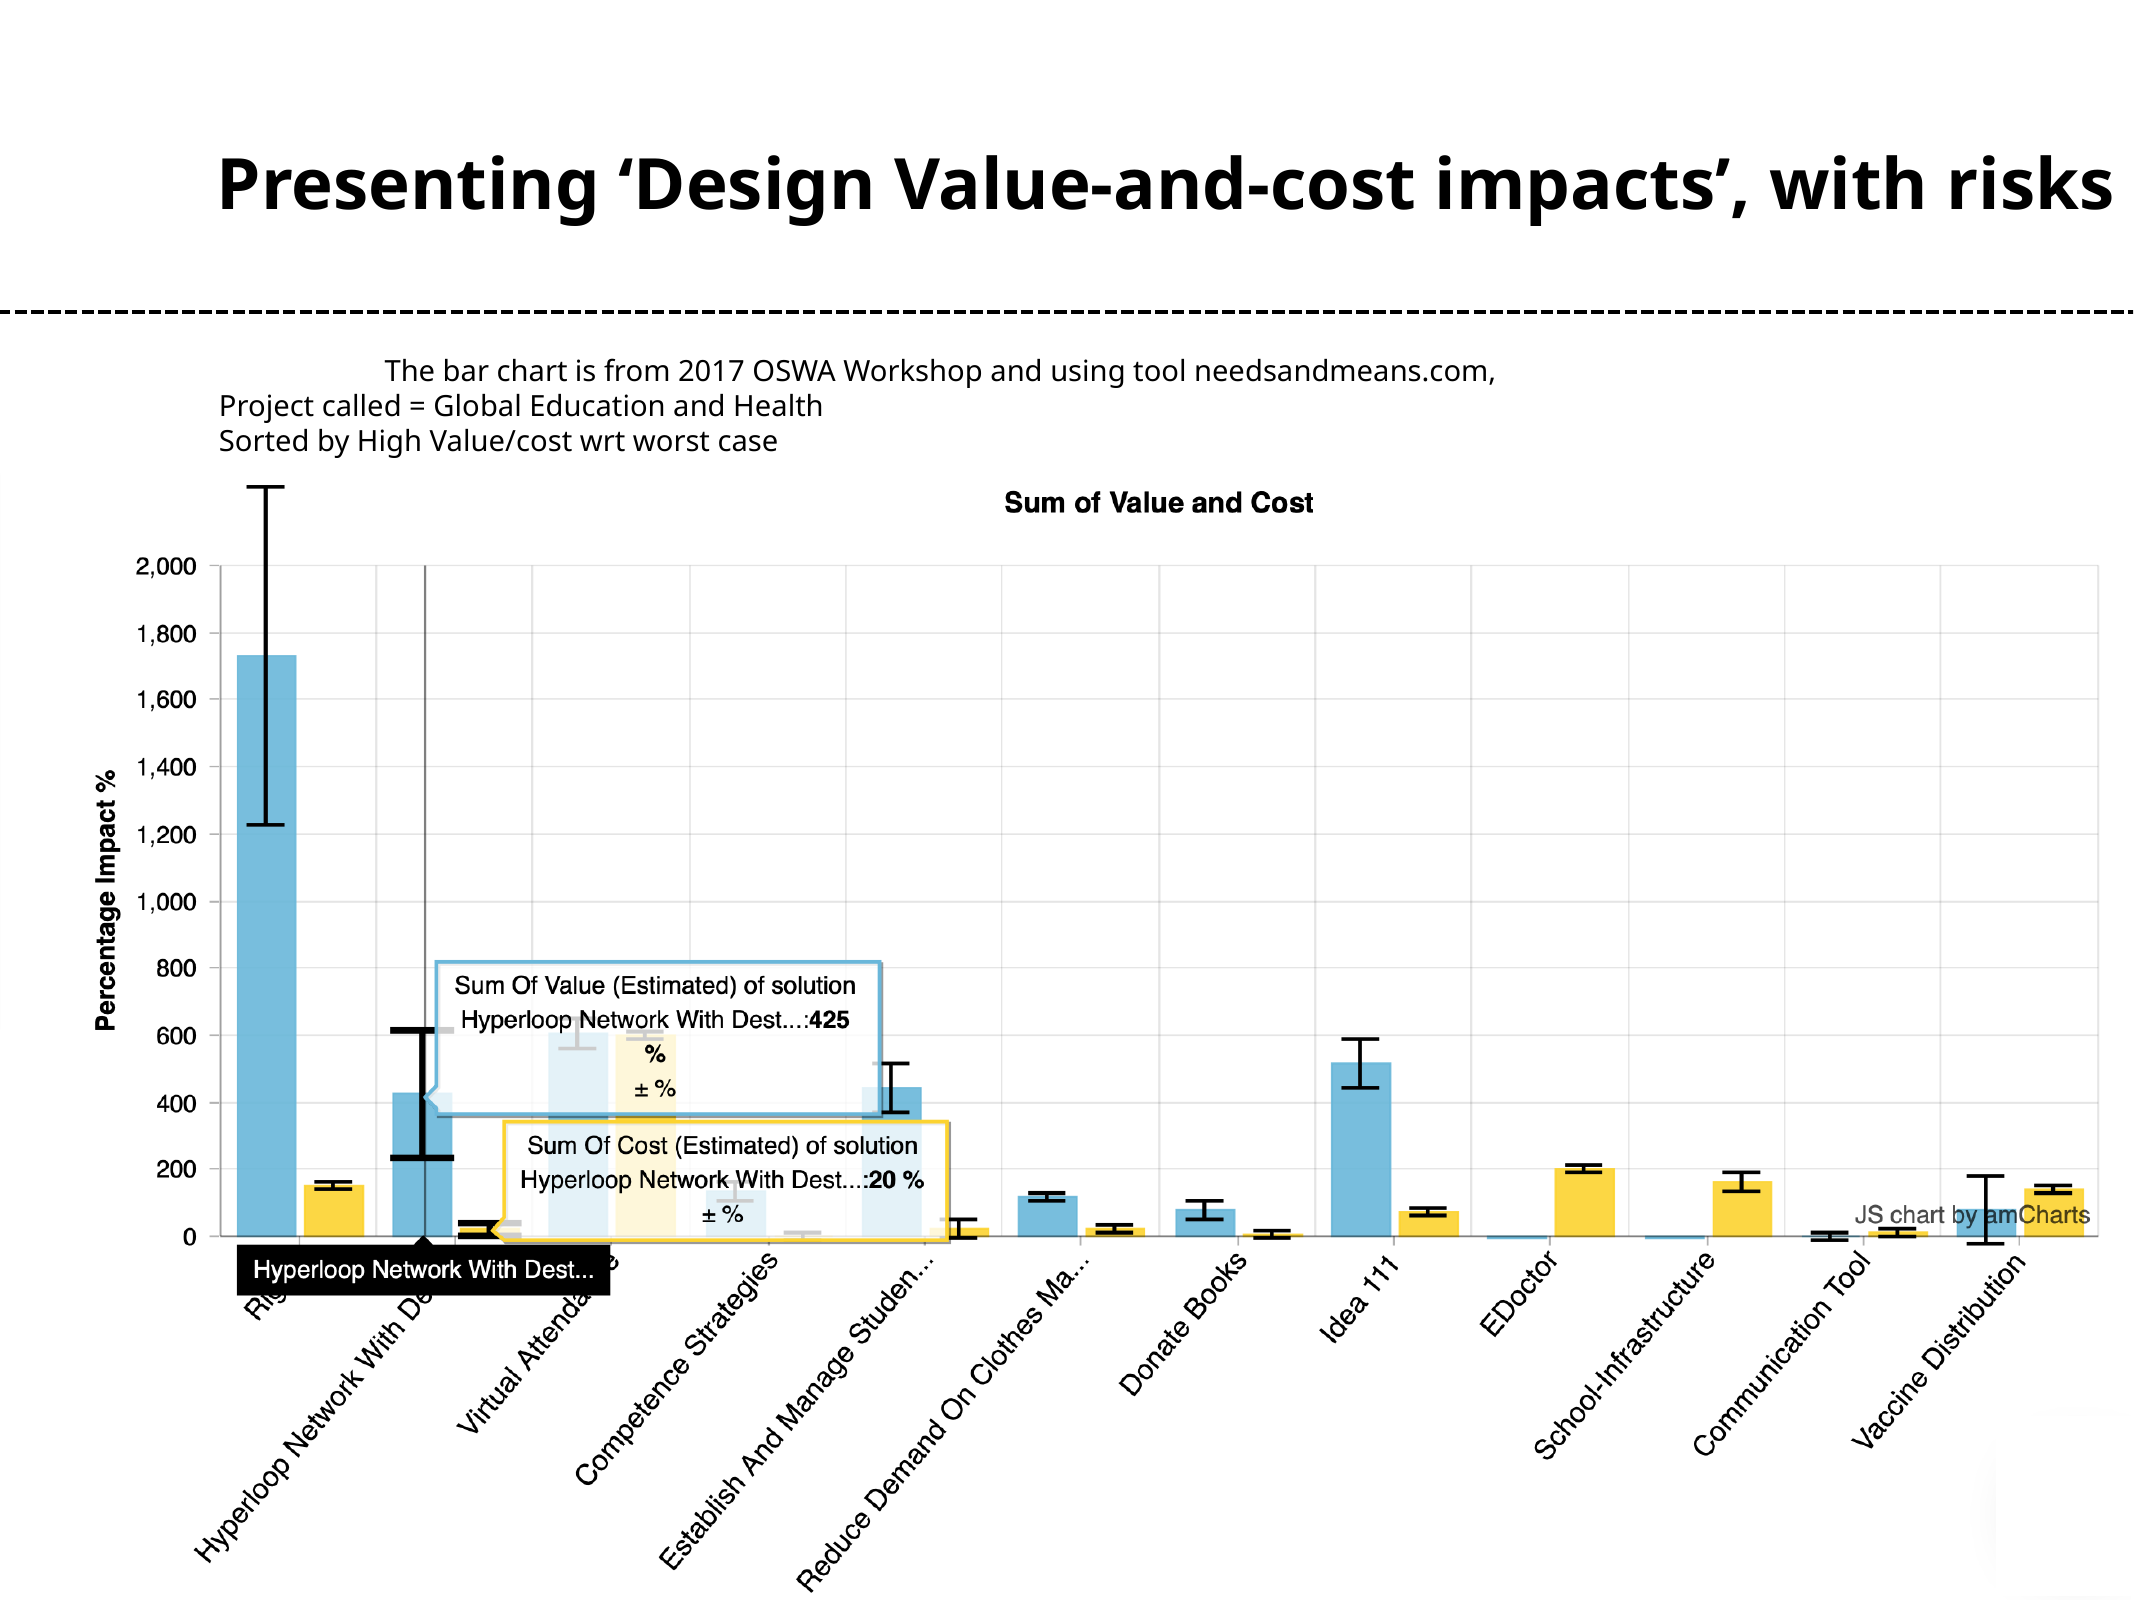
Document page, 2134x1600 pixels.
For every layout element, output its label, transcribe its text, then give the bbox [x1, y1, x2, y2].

text_box EXAMPLE: The bar chart is from 2017 OSWA Workshop and using tool needsandmeans.com, Project called = Global Education and Health Sorted by High Value/cost wrt worst case [210, 344, 1513, 466]
text_box Presenting ‘Design Value-and-cost impacts’, with risks [208, 110, 2134, 263]
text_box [0, 469, 2134, 1600]
